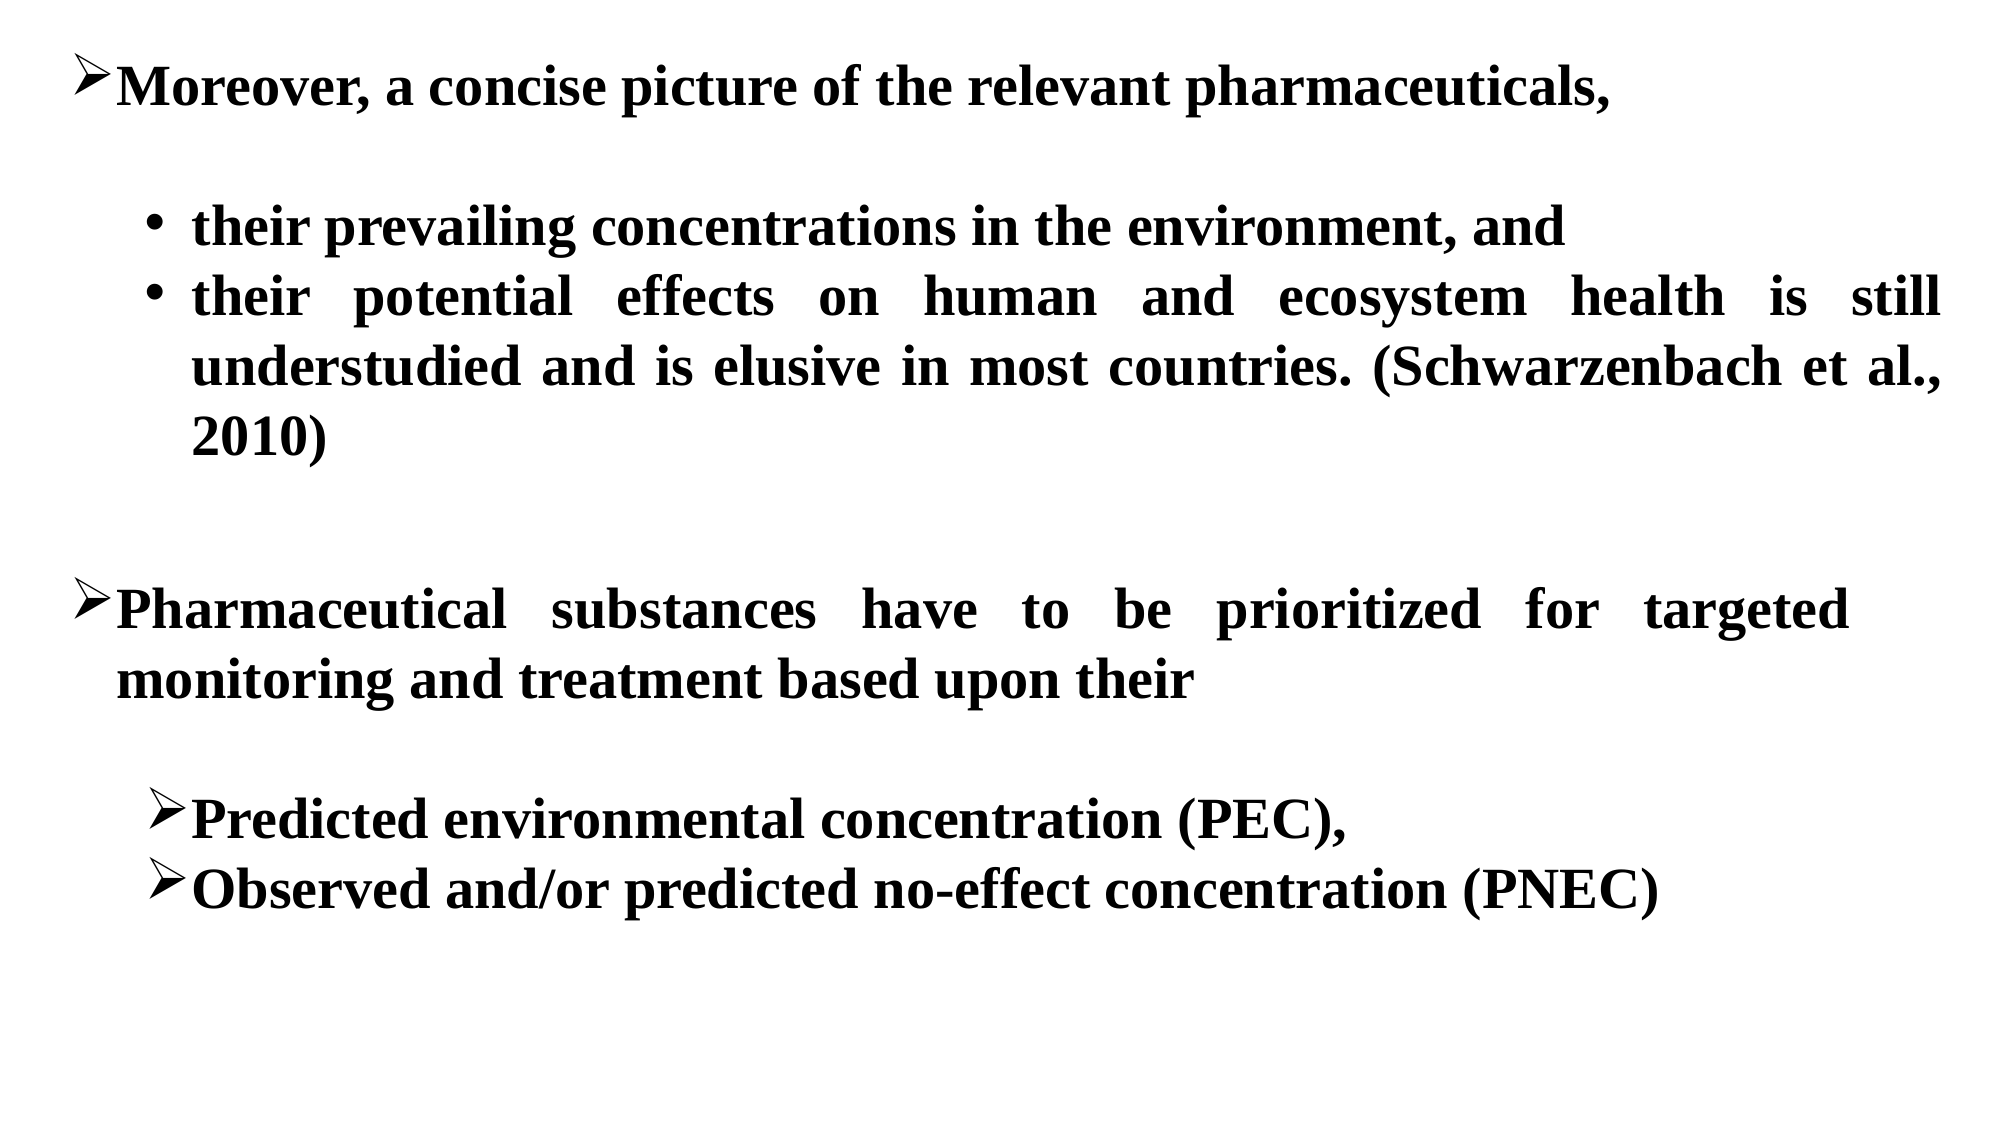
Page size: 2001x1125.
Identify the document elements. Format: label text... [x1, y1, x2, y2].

text_box Moreover, a concise picture of the relevant pharmaceuticals, their prevailing concentrations in the environment, and their potential effects on human and ecosystem health is still understudied and is elusive in most countries. (Schwarzenbach et al., 2010) [54, 39, 1959, 475]
text_box Pharmaceutical substances have to be prioritized for targeted monitoring and treatment based upon their Predicted environmental concentration (PEC), Observed and/or predicted no-effect concentration (PNEC) [54, 563, 1867, 928]
